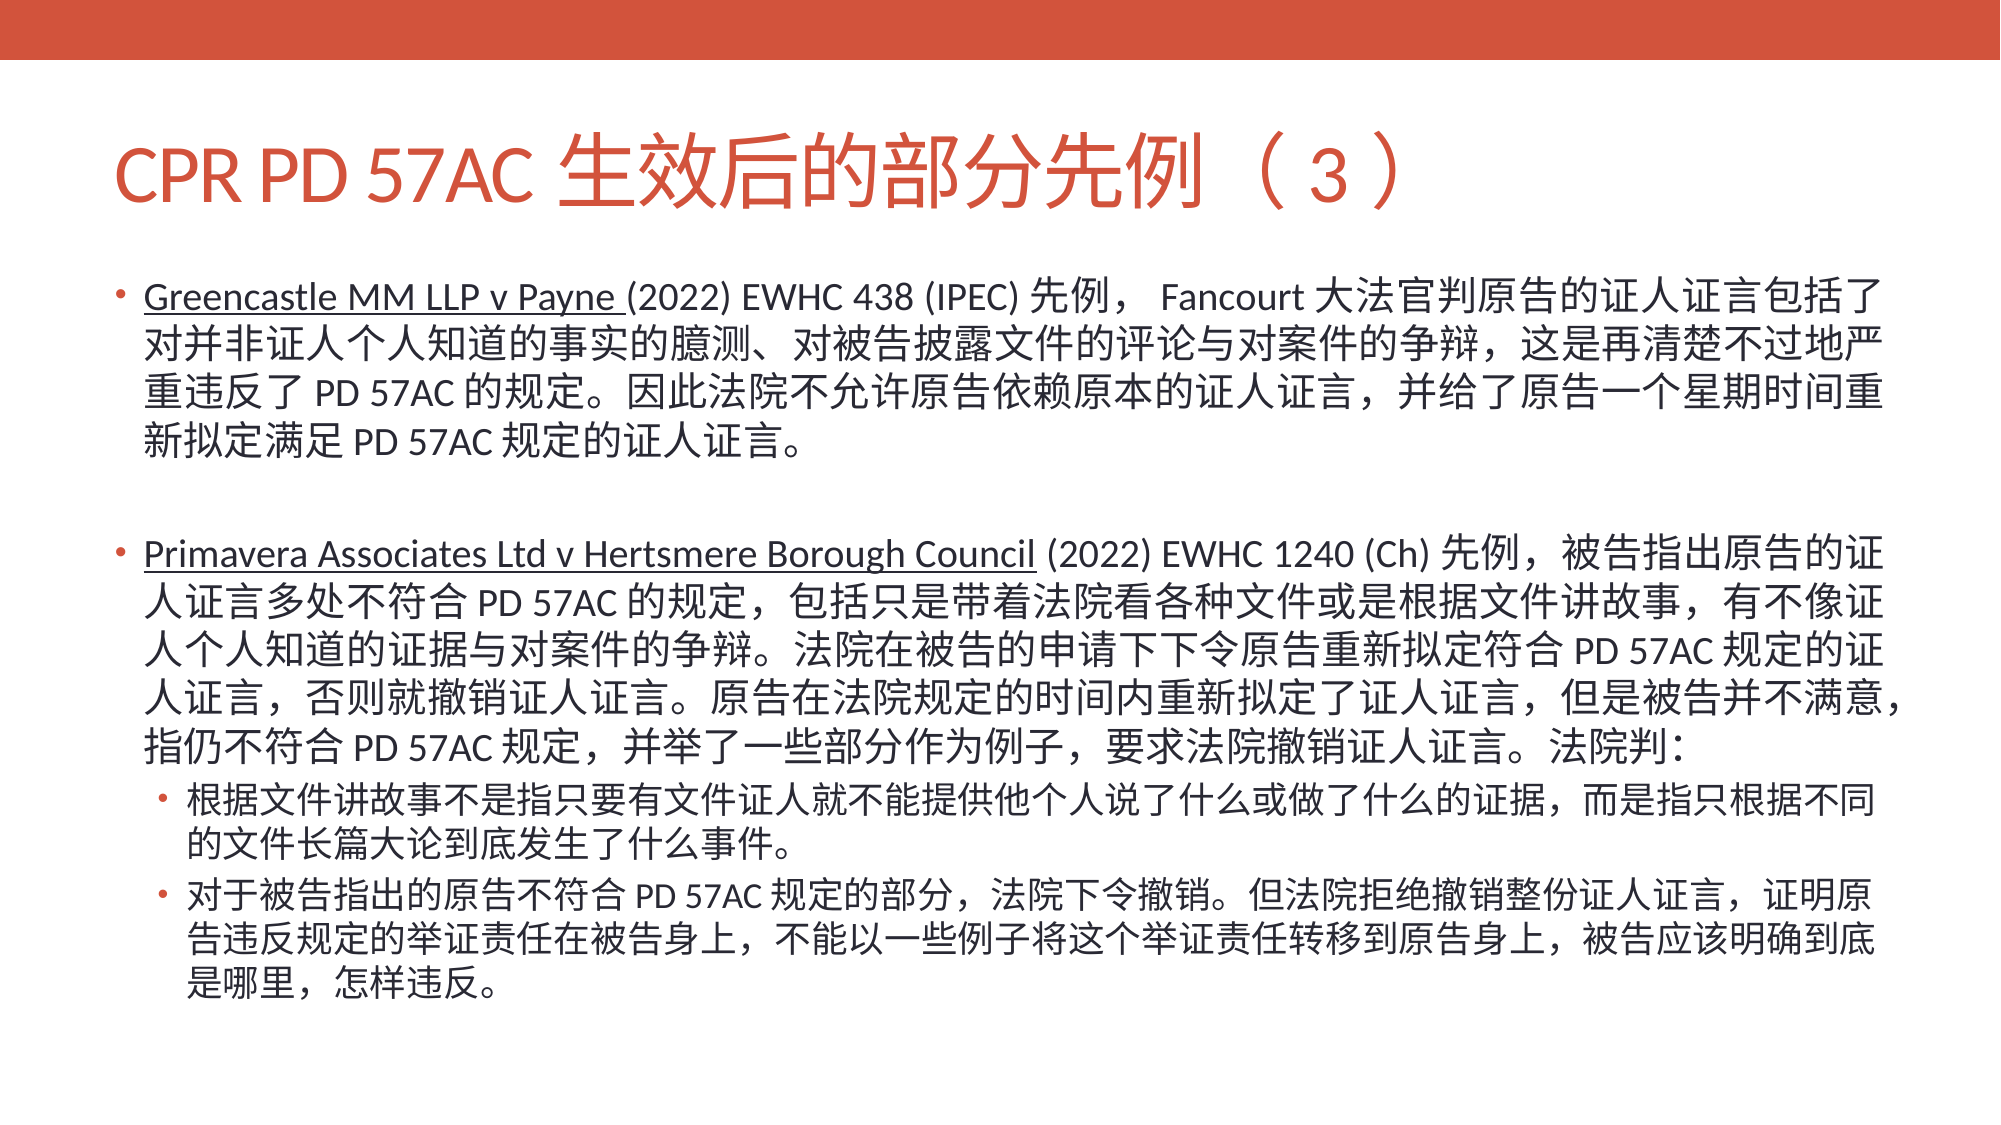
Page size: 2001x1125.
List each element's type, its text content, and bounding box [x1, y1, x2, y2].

list Greencastle MM LLP v Payne (2022) EWHC 438 (IPEC)先例，Fancourt大法官判原告的证人证言包括了对并非证人个人知道的事实的臆测、对被告披露文件的评论与对案件的争辩，这是再清楚不过地严重违反了PD 57AC的规定。因此法院不允许原告依赖原本的证人证言，并给了原告一个星期时间重新拟定满足PD 57AC规定的证人证言。 Primavera Associates Ltd v Hertsmere Borough Council (2022) EWHC 1240 (Ch)先例，被告指出原告的证人证言多处不符合PD 57AC的规定，包括只是带着法院看各种文件或是根据文件讲故事，有不像证人个人知道的证据与对案件的争辩。法院在被告的申请下下令原告重新拟定符合PD 57AC规定的证人证言，否则就撤销证人证言。原告在法院规定的时间内重新拟定了证人证言，但是被告并不满意，指仍不符合PD 57AC规定，并举了一些部分作为例子，要求法院撤销证人证言。法院判： 根据文件讲故事不是指只要有文件证人就不能提供他个人说了什么或做了什么的证据，而是指只根据不同的文件长篇大论到底发生了什么事件。 对于被告指出的原告不符合PD 57AC规定的部分，法院下令撤销。但法院拒绝撤销整份证人证言，证明原告违反规定的举证责任在被告身上，不能以一些例子将这个举证责任转移到原告身上，被告应该明确到底是哪里，怎样违反。 [99, 262, 1900, 1063]
title CPR PD 57AC生效后的部分先例（3） [99, 87, 1900, 250]
